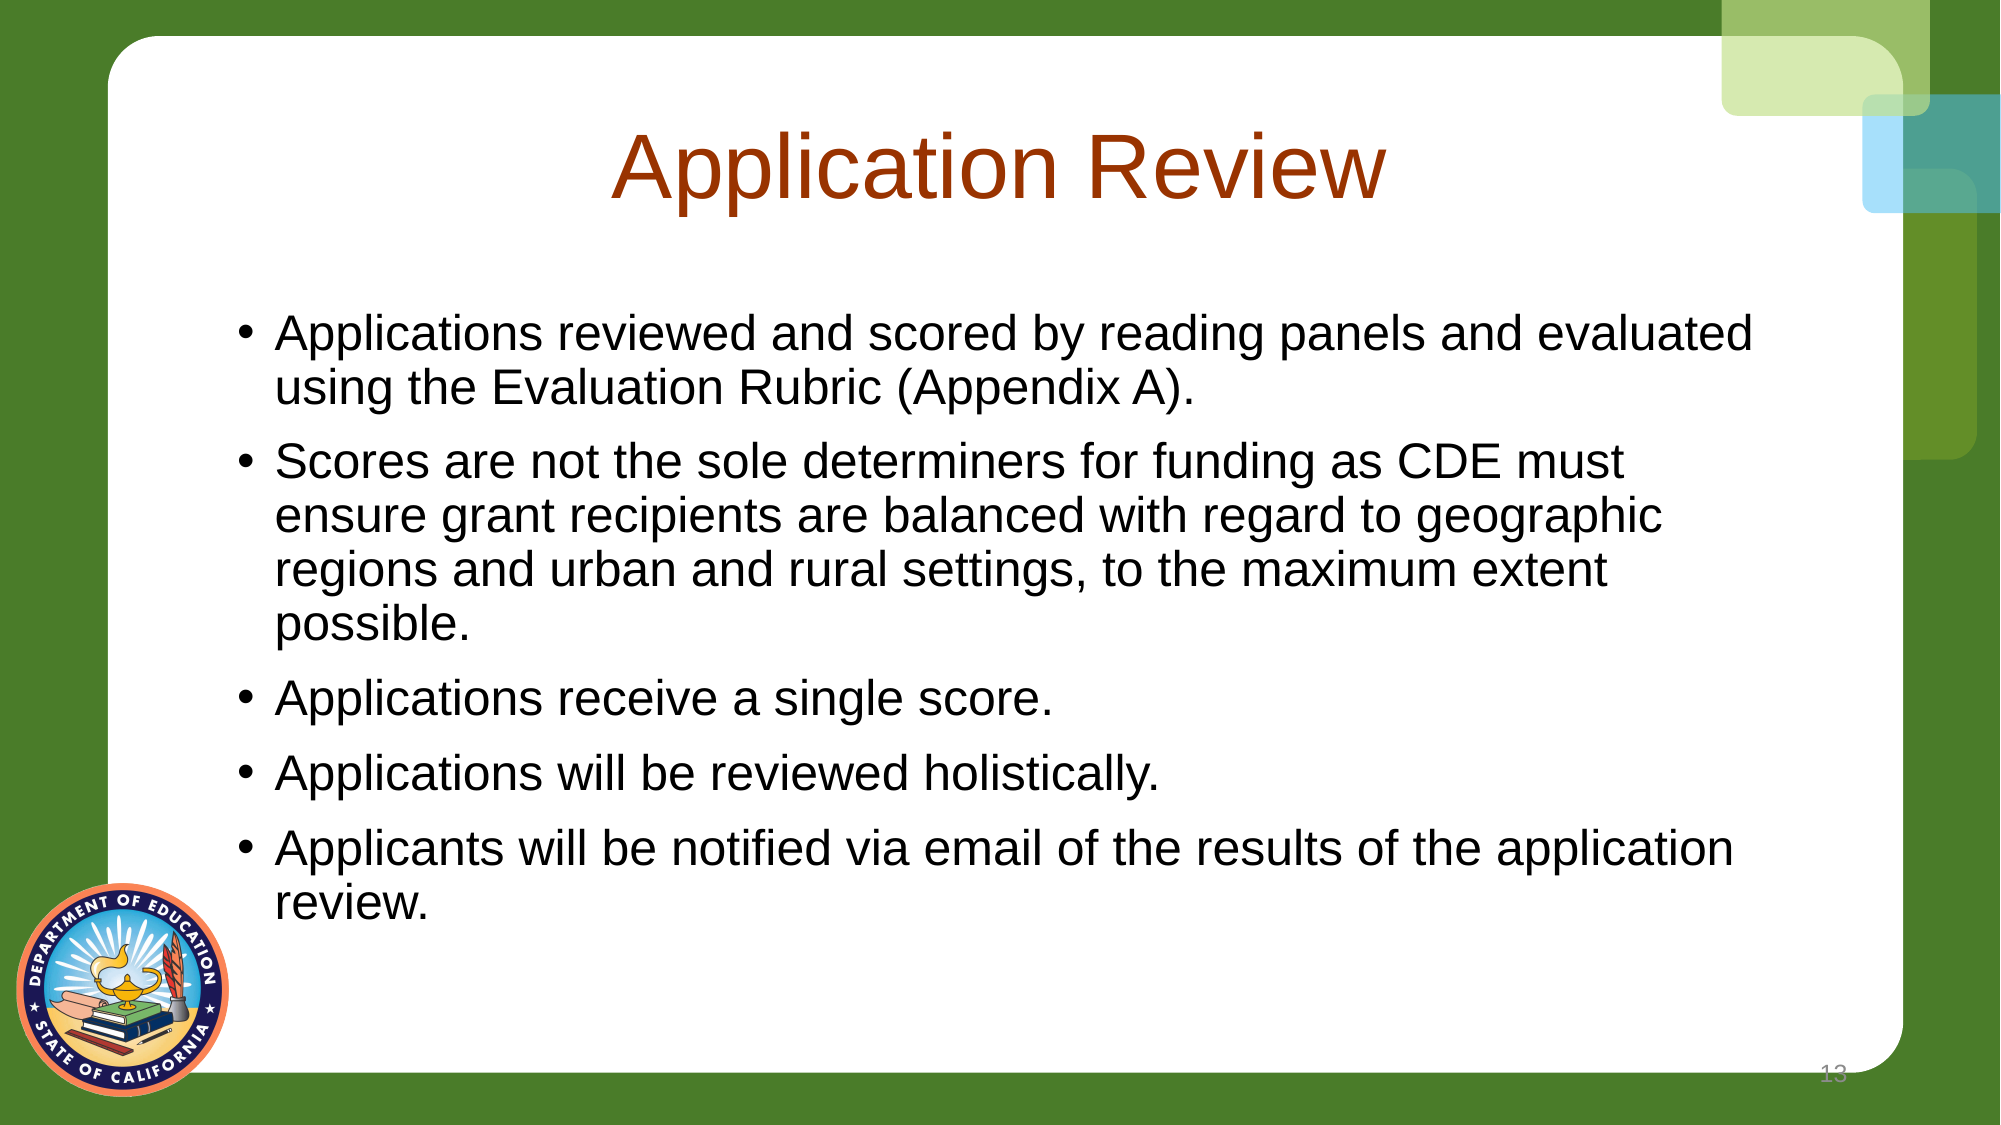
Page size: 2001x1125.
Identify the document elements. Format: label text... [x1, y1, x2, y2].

slide_number 13 [1412, 1042, 1863, 1103]
title Application Review [222, 59, 1778, 278]
list Applications reviewed and scored by reading panels and evaluated using the Evaluation Rubric (Appendix A). Scores are not the sole determiners for funding as CDE must ensure grant recipients are balanced with regard to geographic regions and urban and rural settings, to the maximum extent possible. Applications receive a single score. Applications will be reviewed holistically. Applicants will be notified via email of the results of the application review. [222, 299, 1778, 1014]
picture [16, 883, 229, 1097]
